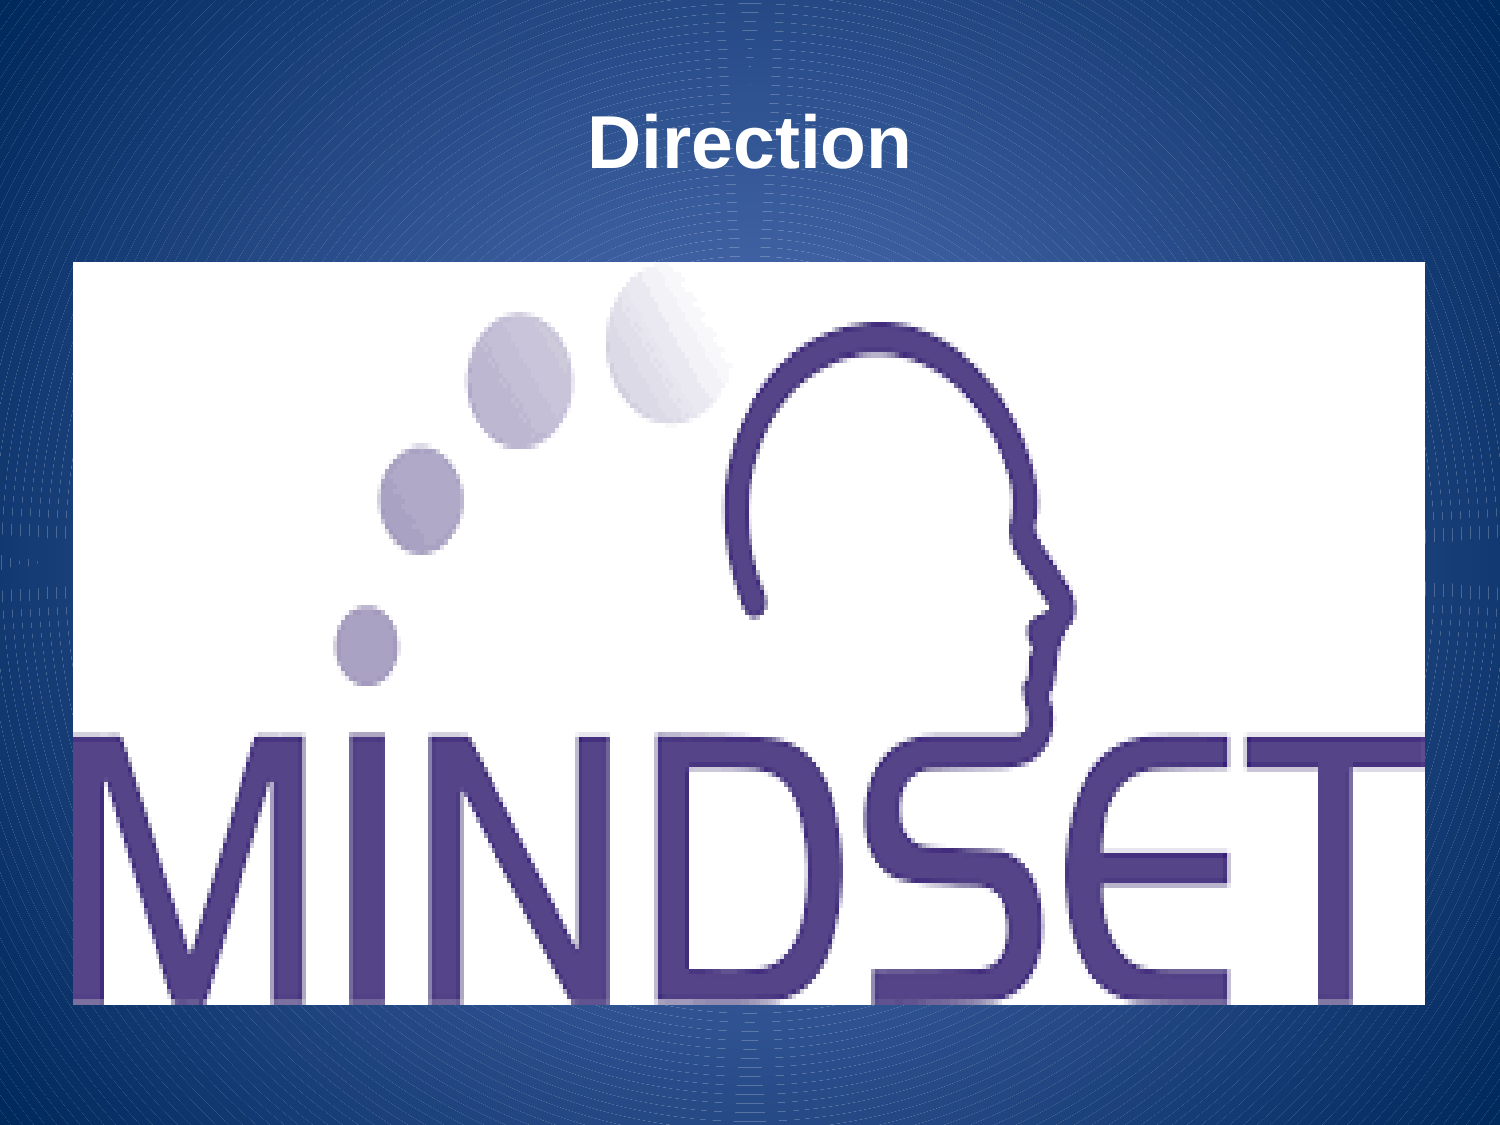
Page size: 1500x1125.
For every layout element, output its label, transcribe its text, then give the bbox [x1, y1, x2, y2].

picture [73, 262, 1426, 1006]
title Direction [75, 45, 1425, 233]
